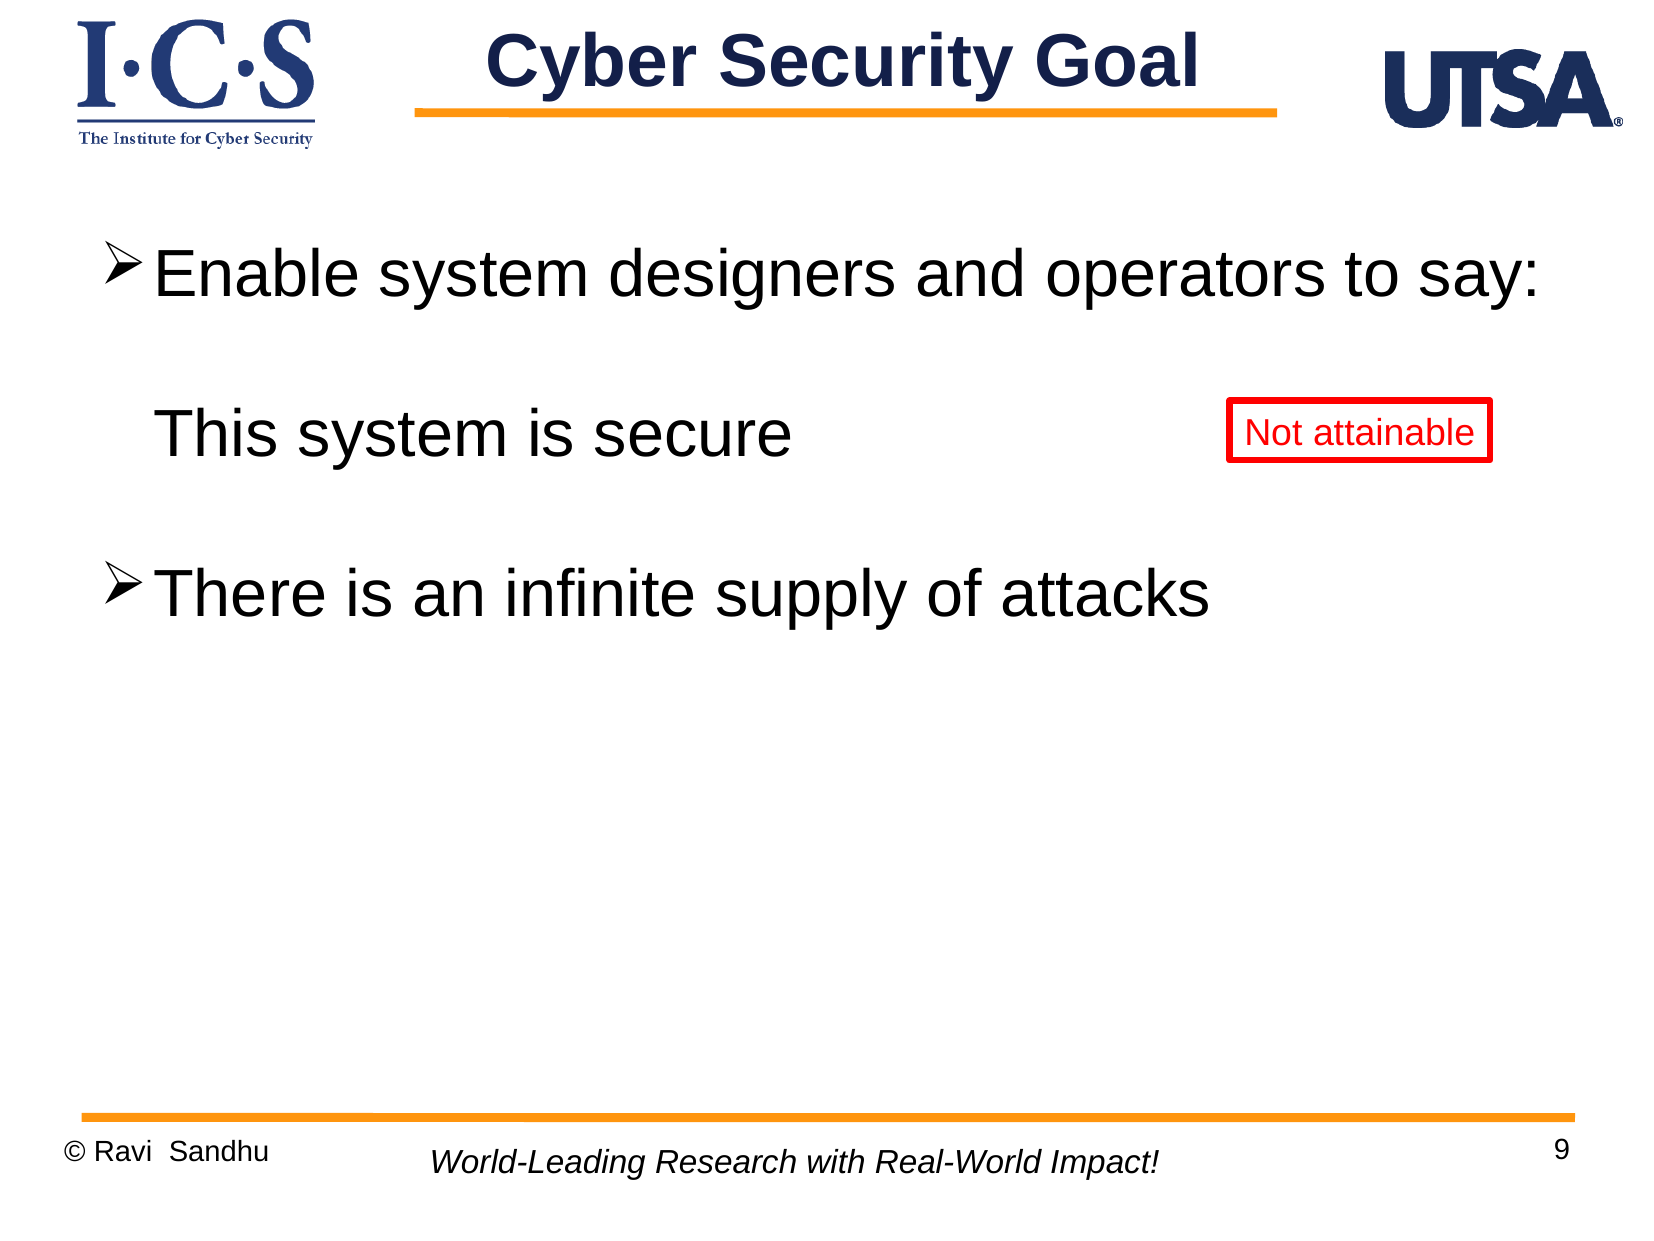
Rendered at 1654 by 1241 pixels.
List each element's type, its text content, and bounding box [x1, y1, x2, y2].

text_box © Ravi Sandhu [64, 1132, 450, 1218]
text_box Cyber Security Goal [360, 0, 1326, 113]
picture [1385, 49, 1623, 128]
list Enable system designers and operators to say: This system is secure There is an infinite supply of attacks [82, 149, 1571, 1109]
text_box 9 [1185, 1129, 1571, 1215]
text_box World-Leading Research with Real-World Impact! [414, 1132, 1176, 1188]
picture [73, 0, 317, 151]
text_box Not attainable [1229, 400, 1491, 461]
